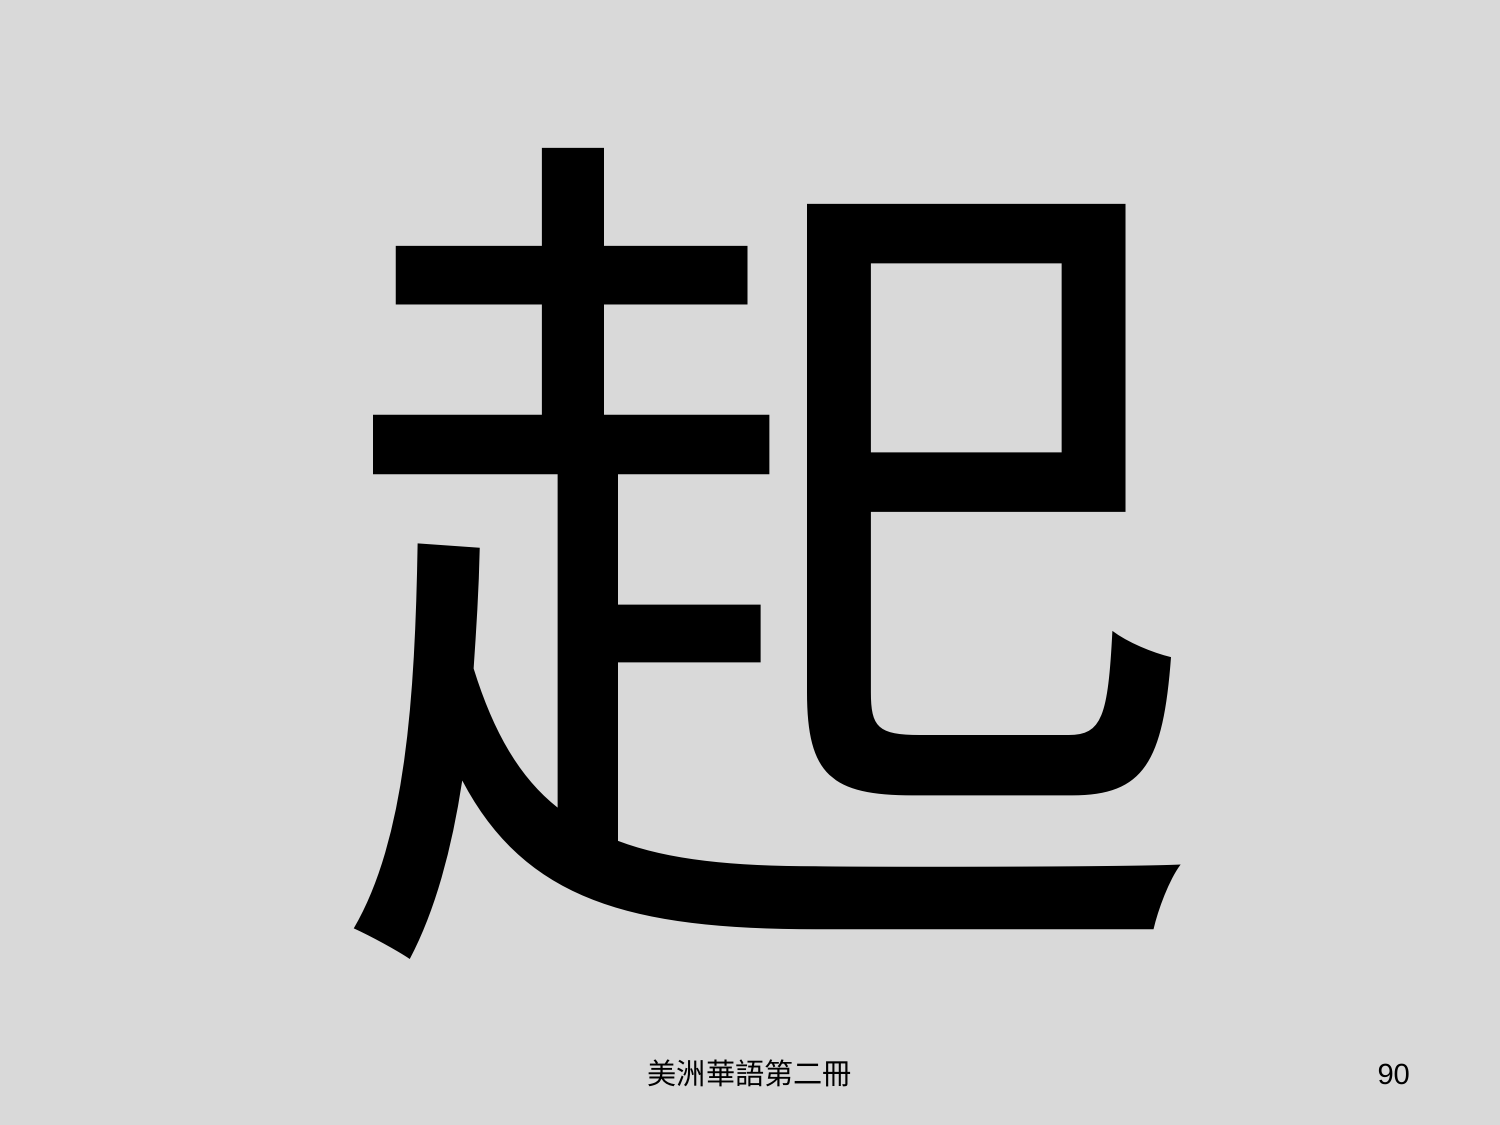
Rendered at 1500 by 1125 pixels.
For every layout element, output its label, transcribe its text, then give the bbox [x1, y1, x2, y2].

text_box 起 [124, 0, 1413, 1065]
slide_number 90 [1074, 1042, 1425, 1103]
footer 美洲華語第二冊 [512, 1065, 988, 1103]
